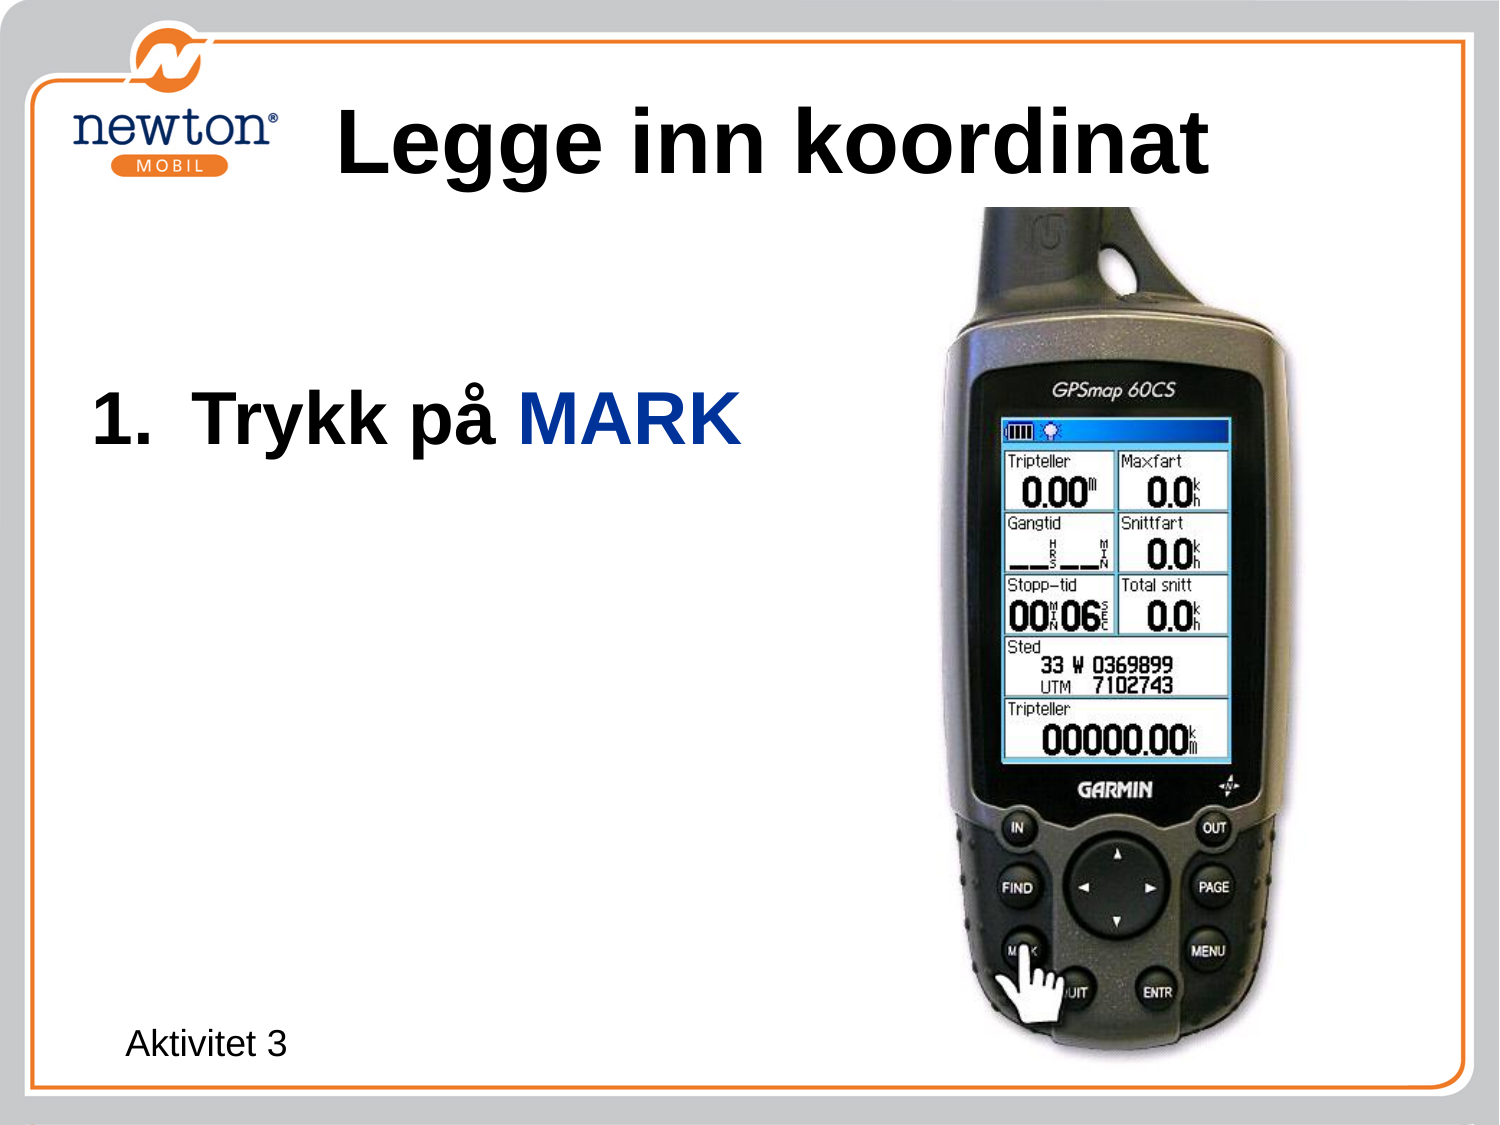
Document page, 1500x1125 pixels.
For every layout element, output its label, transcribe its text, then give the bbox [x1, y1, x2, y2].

picture [0, 0, 1500, 1125]
subtitle Trykk på MARK [76, 361, 798, 926]
text_box Aktivitet 3 [76, 1011, 337, 1072]
title Legge inn koordinat [135, 66, 1411, 209]
